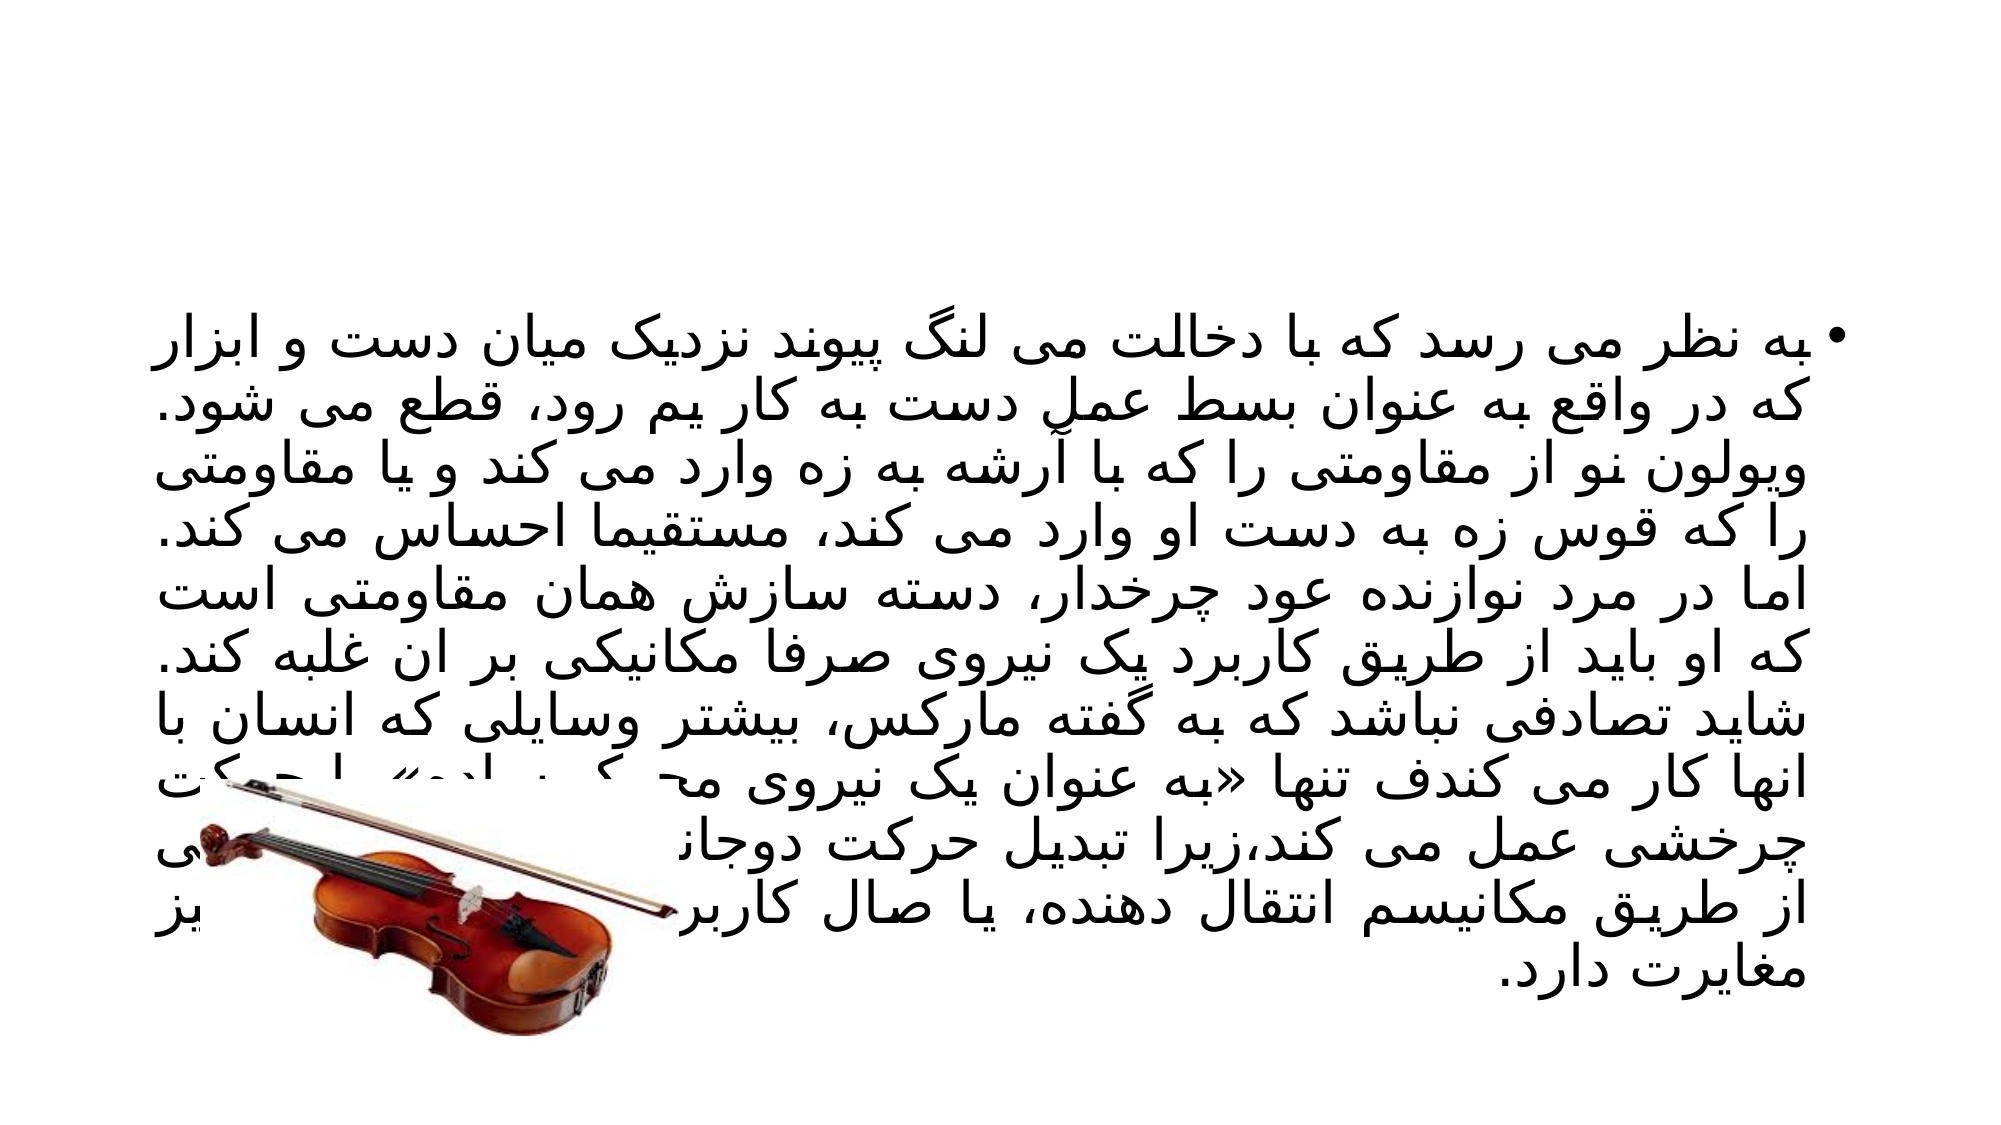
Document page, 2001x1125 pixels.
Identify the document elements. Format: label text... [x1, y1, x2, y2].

picture [200, 779, 679, 1036]
list به نظر می رسد که با دخالت می لنگ پیوند نزدیک میان دست و ابزار که در واقع به عنوان بسط عمل دست به کار یم رود، قطع می شود. ویولون نو از مقاومتی را که با آرشه به زه وارد می کند و یا مقاومتی را که قوس زه به دست او وارد می کند، مستقیما احساس می کند. اما در مرد نوازنده عود چرخدار، دسته سازش همان مقاومتی است که او باید از طریق کاربرد یک نیروی صرفا مکانیکی بر ان غلبه کند. شاید تصادفی نباشد که به گفته مارکس، بیشتر وسایلی که انسان با انها کار می کندف تنها «به عنوان یک نیروی محرک ساده» با حرکت چرخشی عمل می کند،زیرا تبدیل حرکت دوجانبه به حرکت چرخشی از طریق مکانیسم انتقال دهنده، یا صال کاربرد ضابطه مهارت آمیز مغایرت دارد. [137, 299, 1863, 1014]
